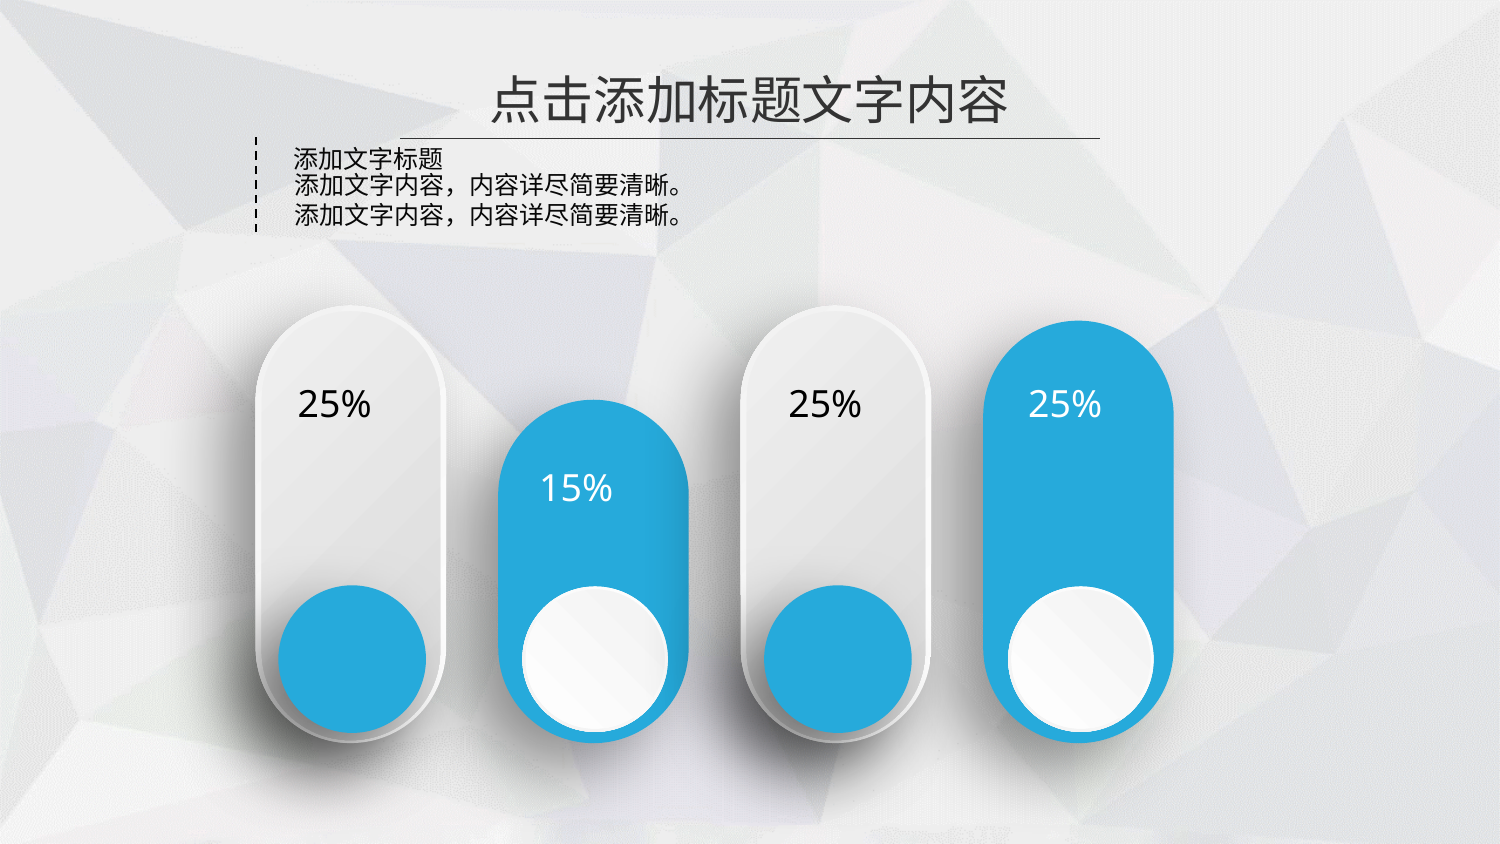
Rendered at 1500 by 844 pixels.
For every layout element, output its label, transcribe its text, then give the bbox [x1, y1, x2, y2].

text_box 25% [1013, 372, 1118, 433]
text_box 15% [524, 456, 629, 517]
text_box 点击添加标题文字内容 [472, 60, 1028, 137]
picture [0, 0, 1500, 844]
text_box [559, 739, 628, 746]
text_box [1007, 586, 1154, 733]
text_box [981, 318, 1176, 709]
text_box [1044, 739, 1113, 746]
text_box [740, 305, 932, 744]
text_box 添加文字内容，内容详尽简要清晰。 添加文字内容，内容详尽简要清晰。 [279, 161, 710, 237]
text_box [255, 305, 447, 744]
text_box 添加文字标题 [278, 135, 459, 181]
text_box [522, 586, 669, 733]
text_box [496, 397, 666, 709]
